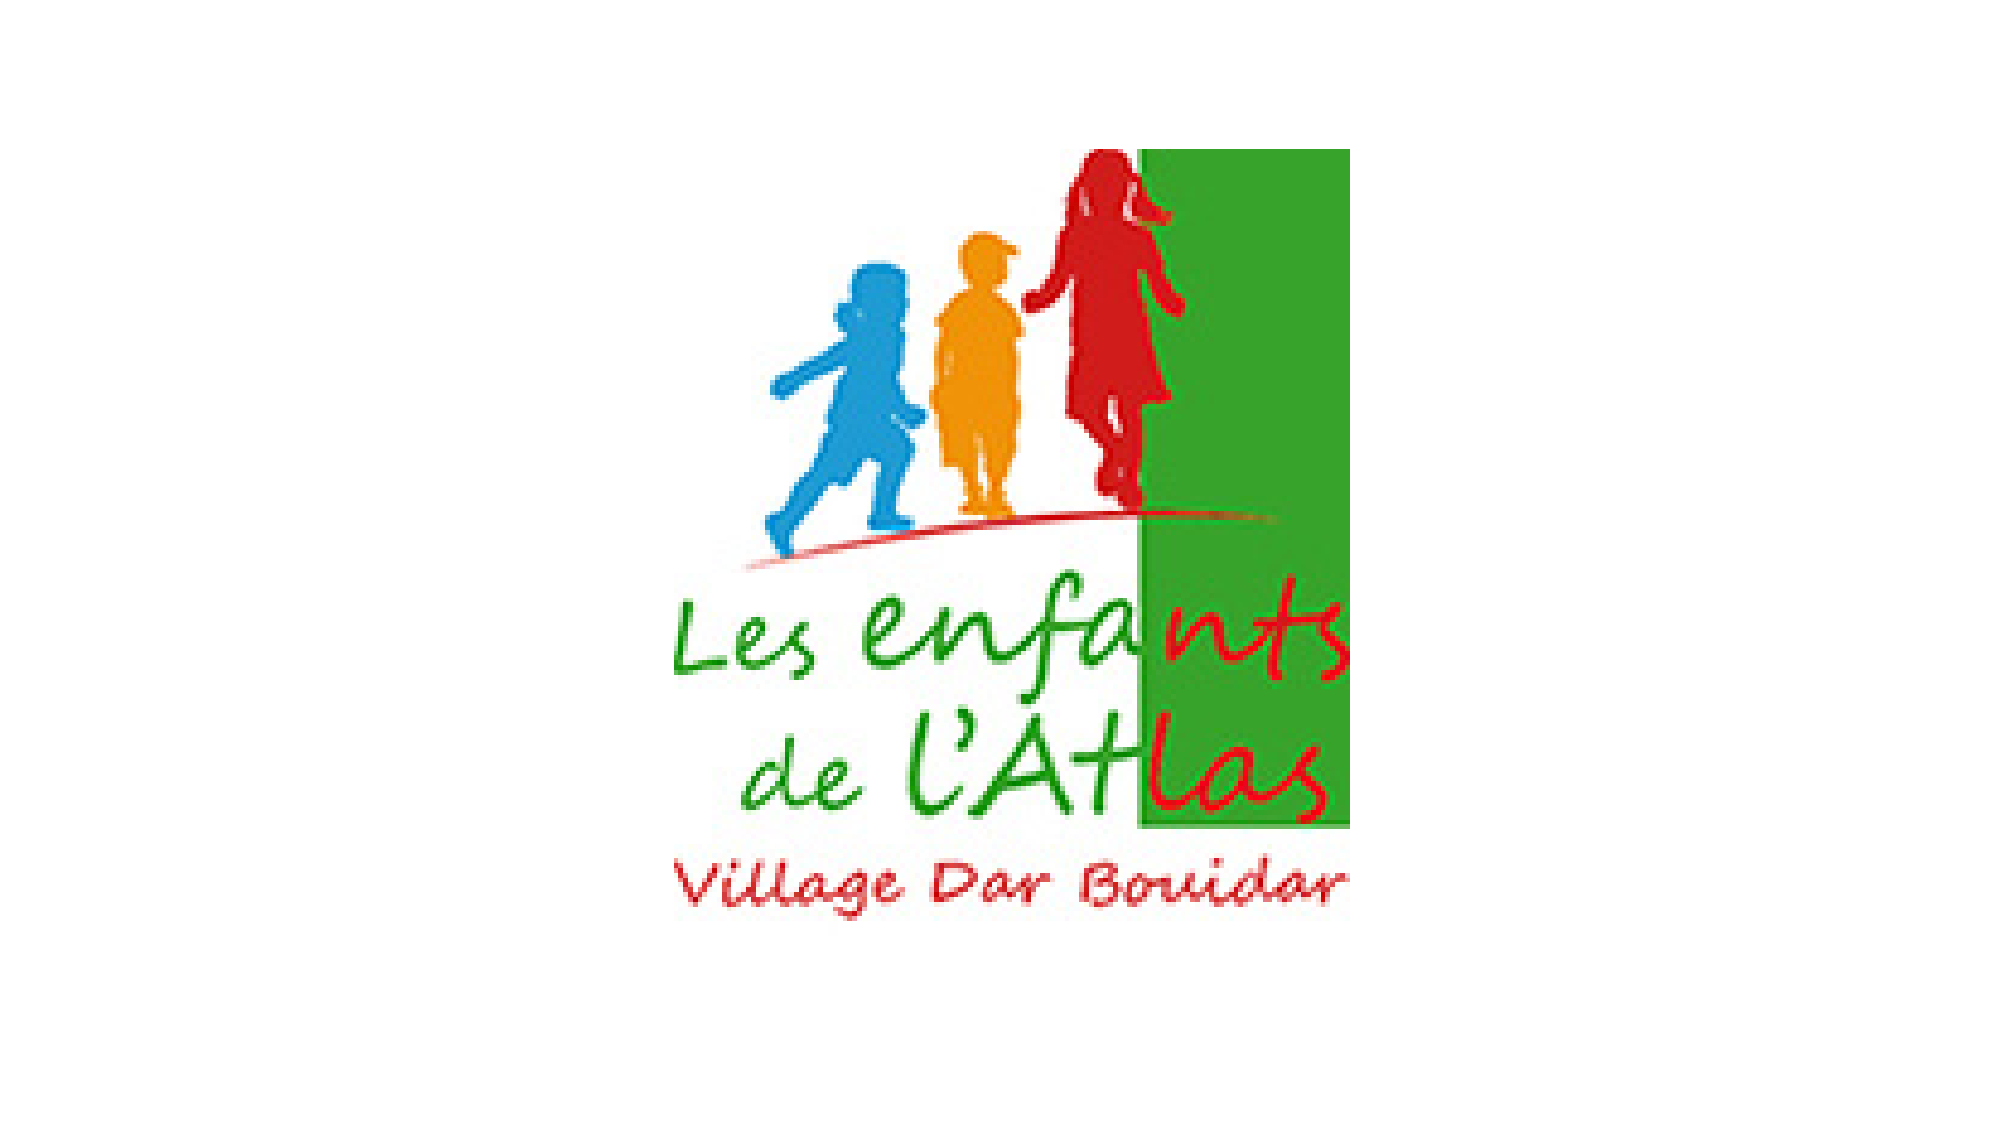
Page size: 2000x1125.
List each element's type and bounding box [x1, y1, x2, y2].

picture [674, 149, 1350, 936]
